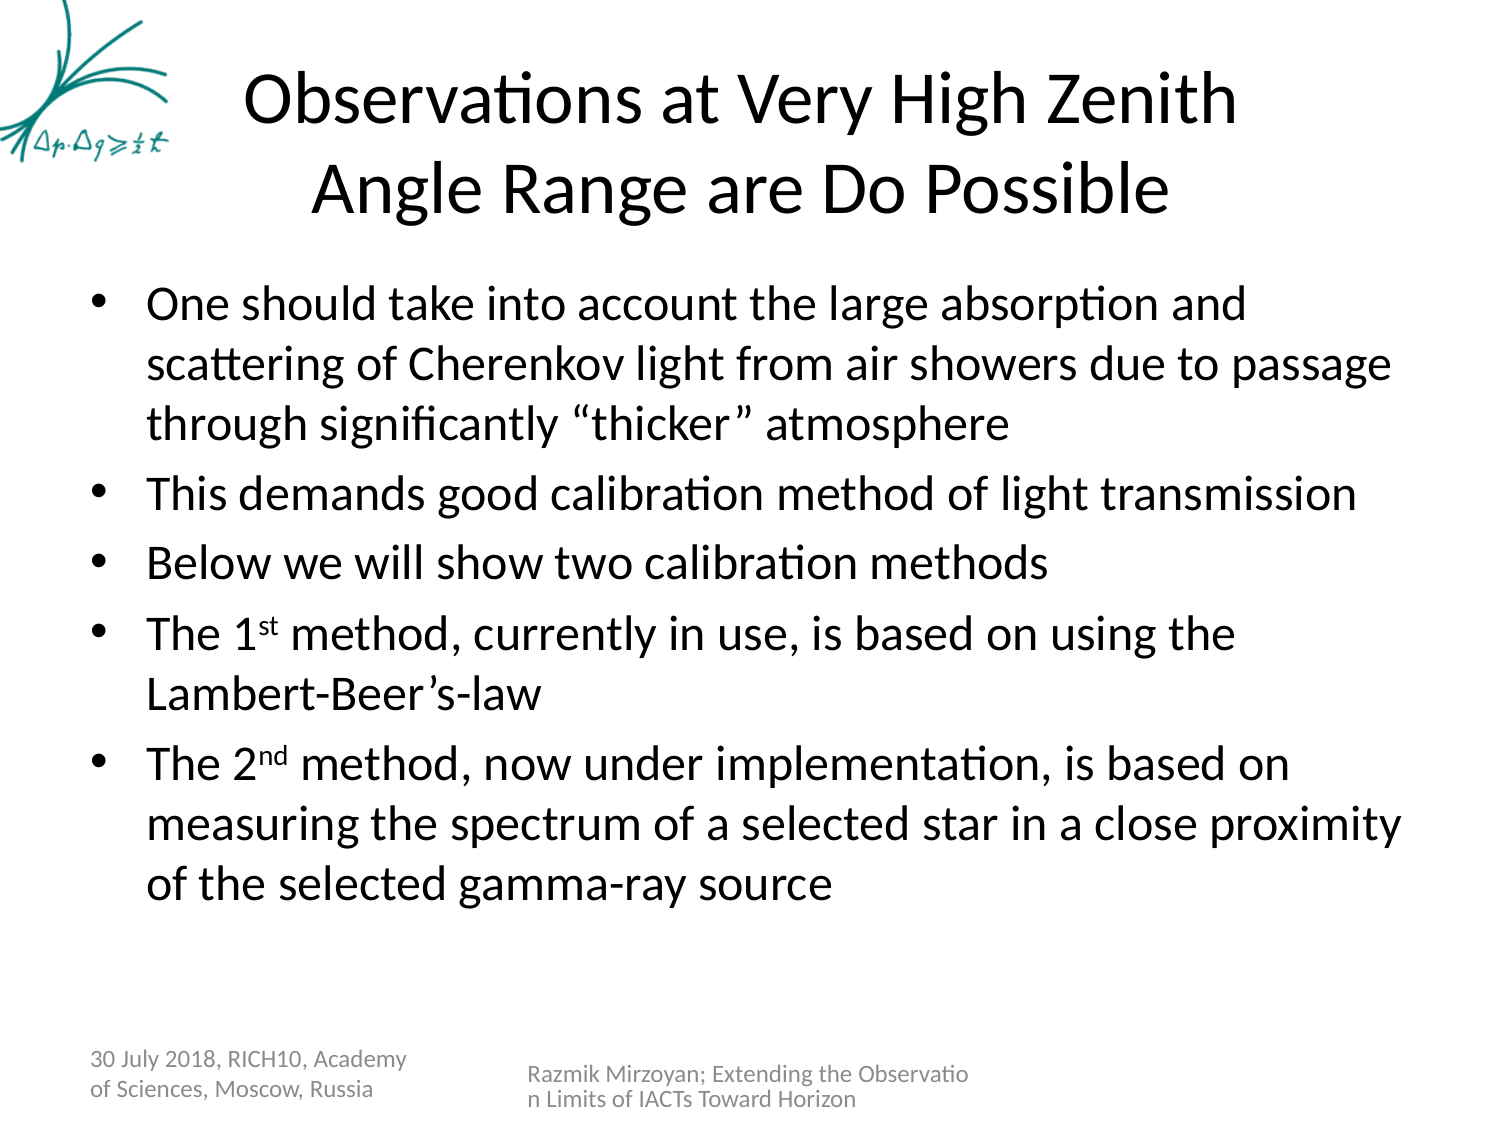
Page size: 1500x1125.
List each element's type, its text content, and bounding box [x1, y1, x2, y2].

list One should take into account the large absorption and scattering of Cherenkov light from air showers due to passage through significantly “thicker” atmosphere This demands good calibration method of light transmission Below we will show two calibration methods The 1st method, currently in use, is based on using the Lambert-Beer’s-law The 2nd method, now under implementation, is based on measuring the spectrum of a selected star in a close proximity of the selected gamma-ray source [75, 262, 1425, 1005]
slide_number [75, 1042, 425, 1103]
picture [0, 0, 170, 164]
title Observations at Very High Zenith Angle Range are Do Possible [75, 45, 1425, 233]
footer Razmik Mirzoyan; Extending the Observation Limits of IACTs Toward Horizon [512, 1042, 988, 1103]
